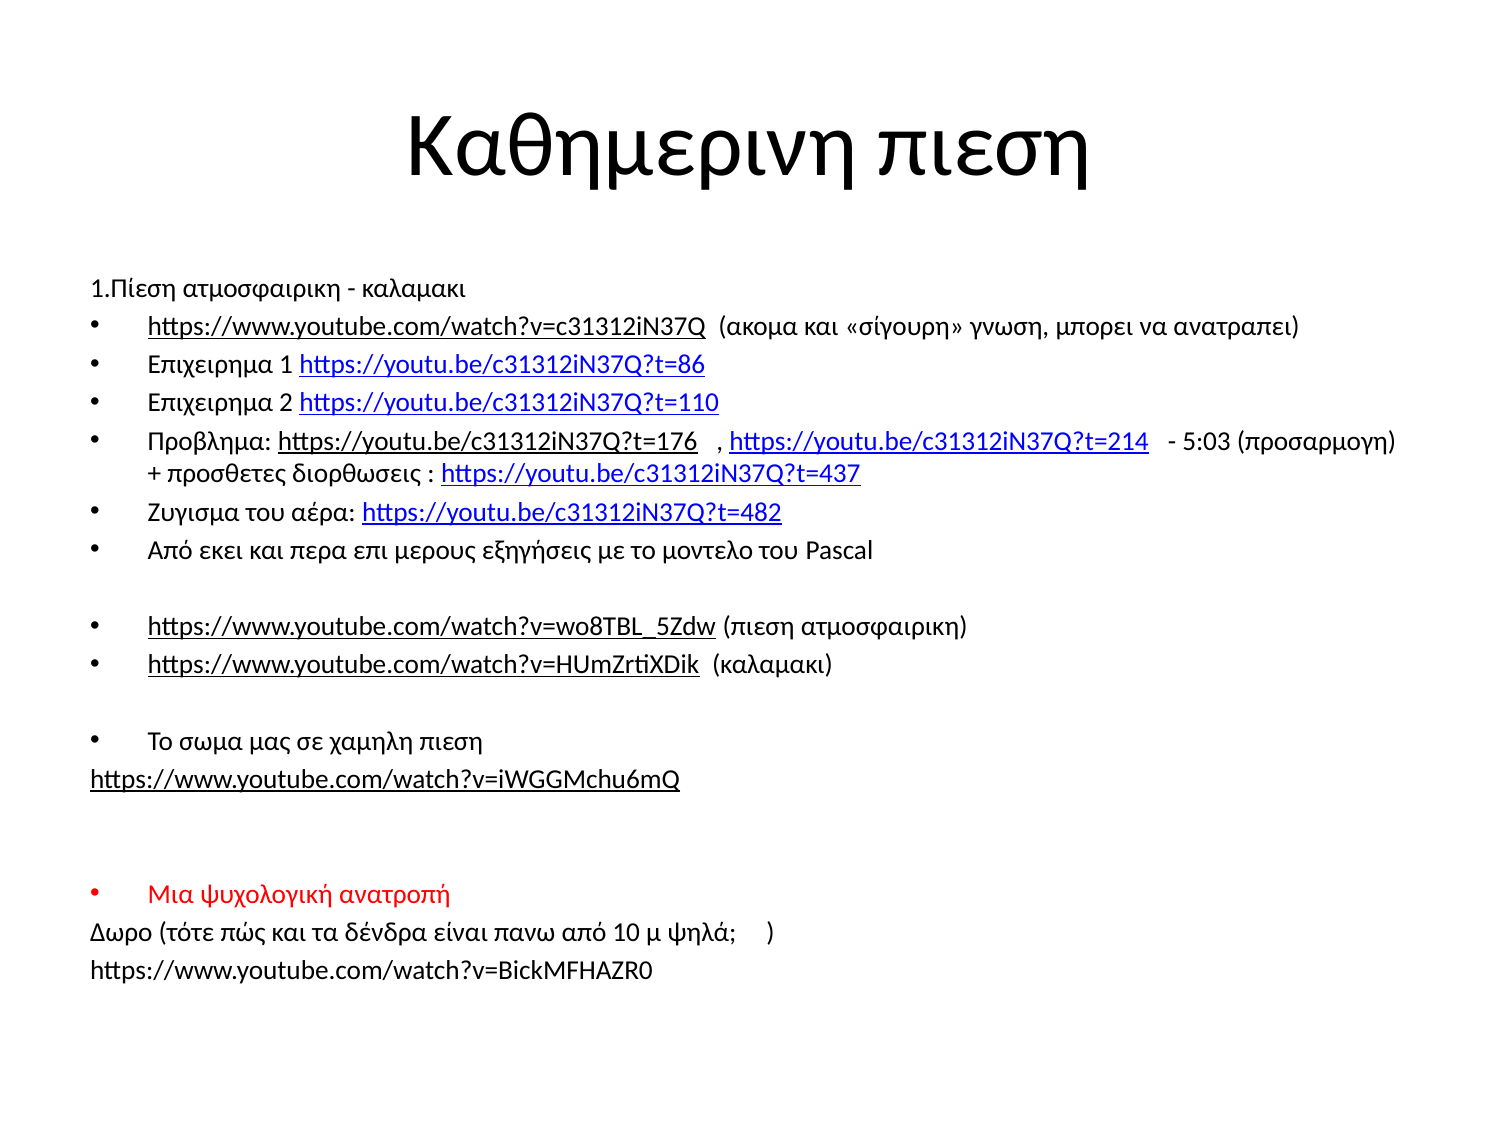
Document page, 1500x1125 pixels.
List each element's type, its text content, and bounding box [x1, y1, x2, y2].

title Καθημερινη πιεση [75, 45, 1425, 233]
list 1.Πίεση ατμοσφαιρικη - καλαμακι https://www.youtube.com/watch?v=c31312iN37Q (ακομα και «σίγουρη» γνωση, μπορει να ανατραπει) Επιχειρημα 1 https://youtu.be/c31312iN37Q?t=86 Επιχειρημα 2 https://youtu.be/c31312iN37Q?t=110 Προβλημα: https://youtu.be/c31312iN37Q?t=176 , https://youtu.be/c31312iN37Q?t=214 - 5:03 (προσαρμογη) + προσθετες διορθωσεις : https://youtu.be/c31312iN37Q?t=437 Ζυγισμα του αέρα: https://youtu.be/c31312iN37Q?t=482 Από εκει και περα επι μερους εξηγήσεις με το μοντελο του Pascal https://www.youtube.com/watch?v=wo8TBL_5Zdw (πιεση ατμοσφαιρικη) https://www.youtube.com/watch?v=HUmZrtiXDik (καλαμακι) Το σωμα μας σε χαμηλη πιεση https://www.youtube.com/watch?v=iWGGMchu6mQ Μια ψυχολογική ανατροπή Δωρο (τότε πώς και τα δένδρα είναι πανω από 10 μ ψηλά; ) https://www.youtube.com/watch?v=BickMFHAZR0 [75, 262, 1425, 1005]
